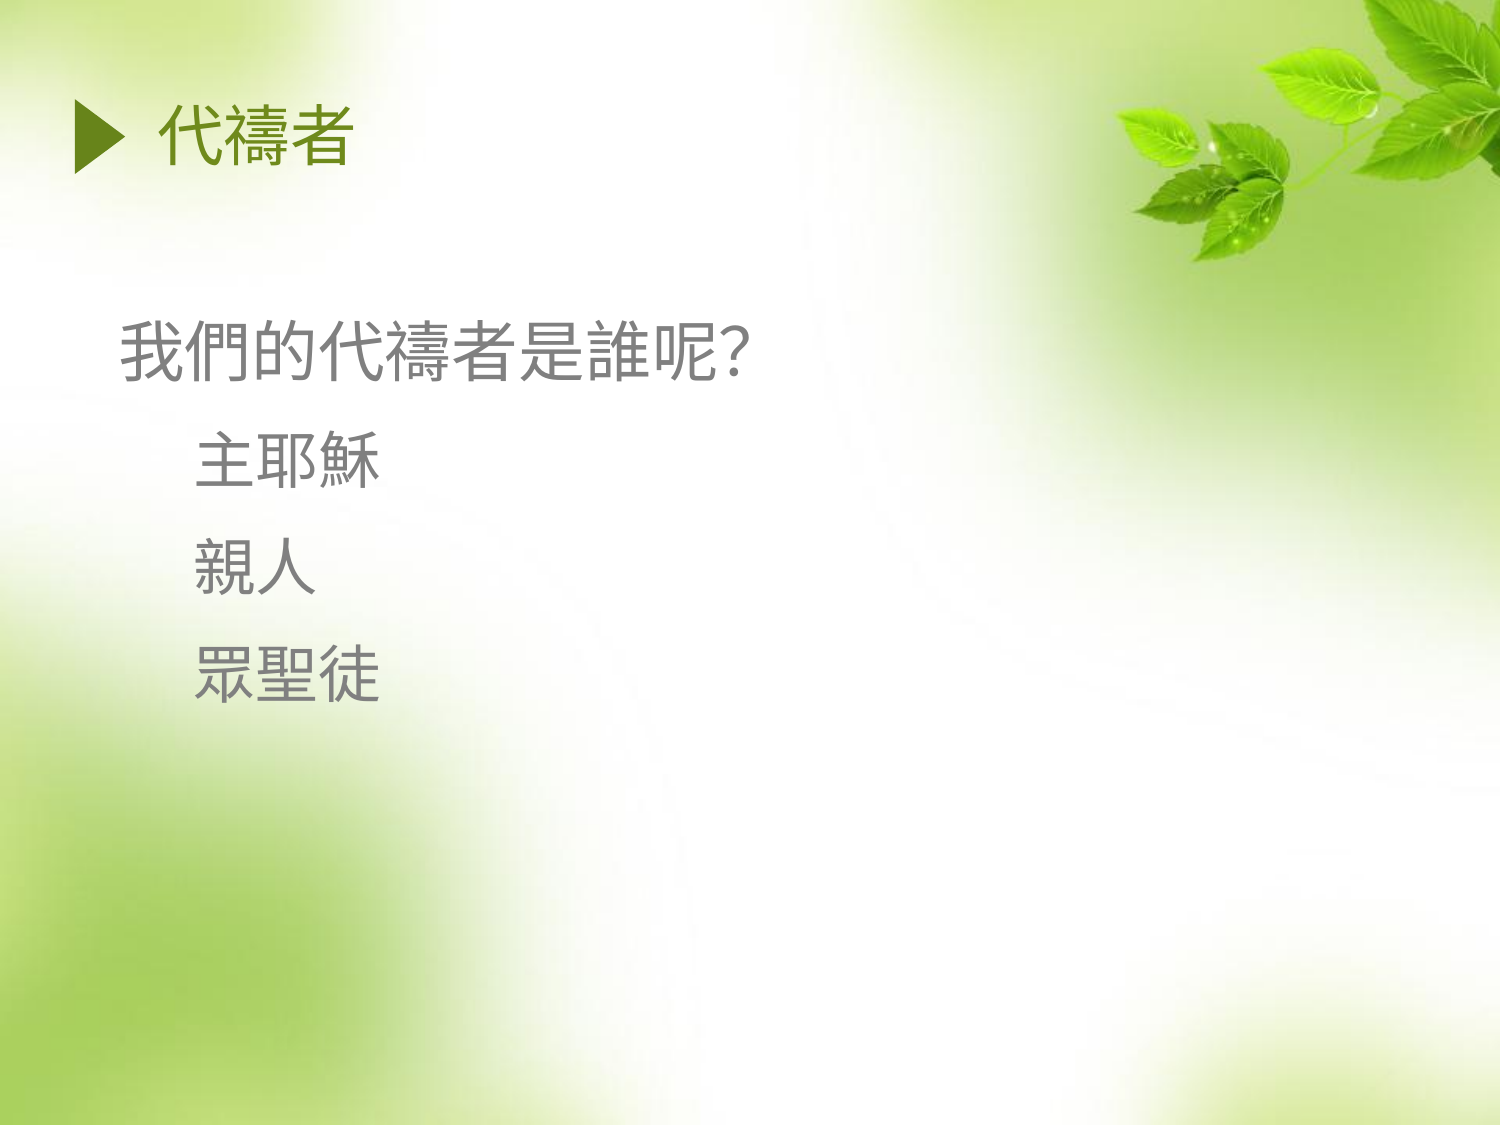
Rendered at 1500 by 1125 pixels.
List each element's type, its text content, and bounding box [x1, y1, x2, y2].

picture [0, 0, 1500, 1125]
list 我們的代禱者是誰呢？ 主耶穌 親人 眾聖徒 [102, 277, 1398, 1006]
title 代禱者 [141, 69, 1139, 200]
